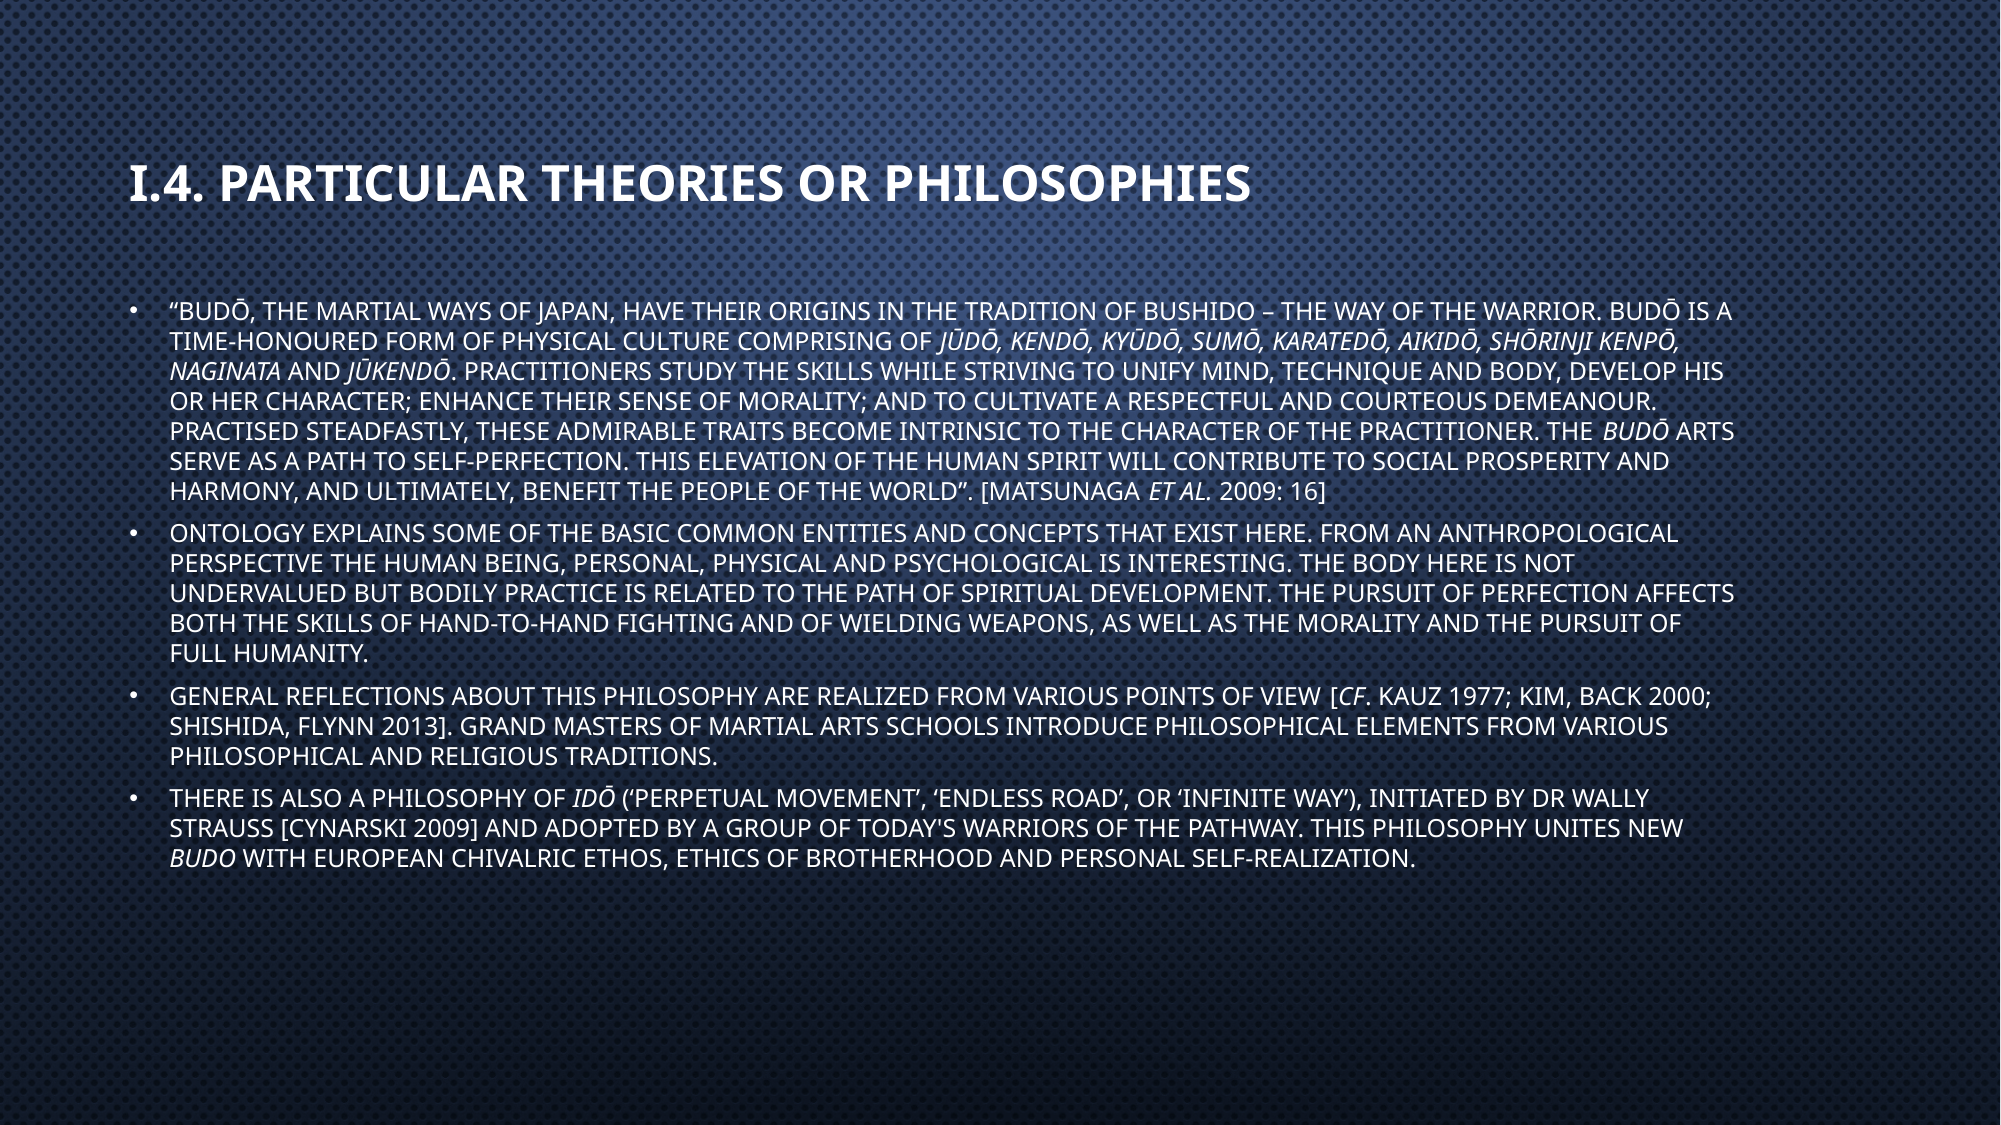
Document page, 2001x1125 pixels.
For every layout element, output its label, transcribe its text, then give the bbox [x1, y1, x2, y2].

list “Budō, the martial ways of Japan, have their origins in the tradition of bushido – the way of the warrior. Budō is a time-honoured form of physical culture comprising of jūdō, kendō, kyūdō, sumō, karatedō, aikidō, shōrinji kenpō, naginata and jūkendō. Practitioners study the skills while striving to unify mind, technique and body, develop his or her character; enhance their sense of morality; and to cultivate a respectful and courteous demeanour. Practised steadfastly, these admirable traits become intrinsic to the character of the practitioner. The Budō arts serve as a path to self-perfection. This elevation of the human spirit will contribute to social prosperity and harmony, and ultimately, benefit the people of the world”. [Matsunaga et al. 2009: 16] Ontology explains some of the basic common entities and concepts that exist here. From an anthropological perspective the human being, personal, physical and psychological is interesting. The body here is not undervalued but bodily practice is related to the path of spiritual development. The pursuit of perfection affects both the skills of hand-to-hand fighting and of wielding weapons, as well as the morality and the pursuit of full humanity. General reflections about this philosophy are realized from various points of view [cf. Kauz 1977; Kim, Back 2000; Shishida, Flynn 2013]. Grand Masters of martial arts schools introduce philosophical elements from various philosophical and religious traditions. There is also a philosophy of idō (‘perpetual movement’, ‘endless road’, or ‘infinite way’), initiated by Dr Wally Strauss [Cynarski 2009] and adopted by a group of today's warriors of the pathway. This philosophy unites new Budo with European chivalric ethos, ethics of brotherhood and personal self-realization. [114, 287, 1756, 914]
title I.4. Particular theories or philosophies [114, 55, 1740, 287]
